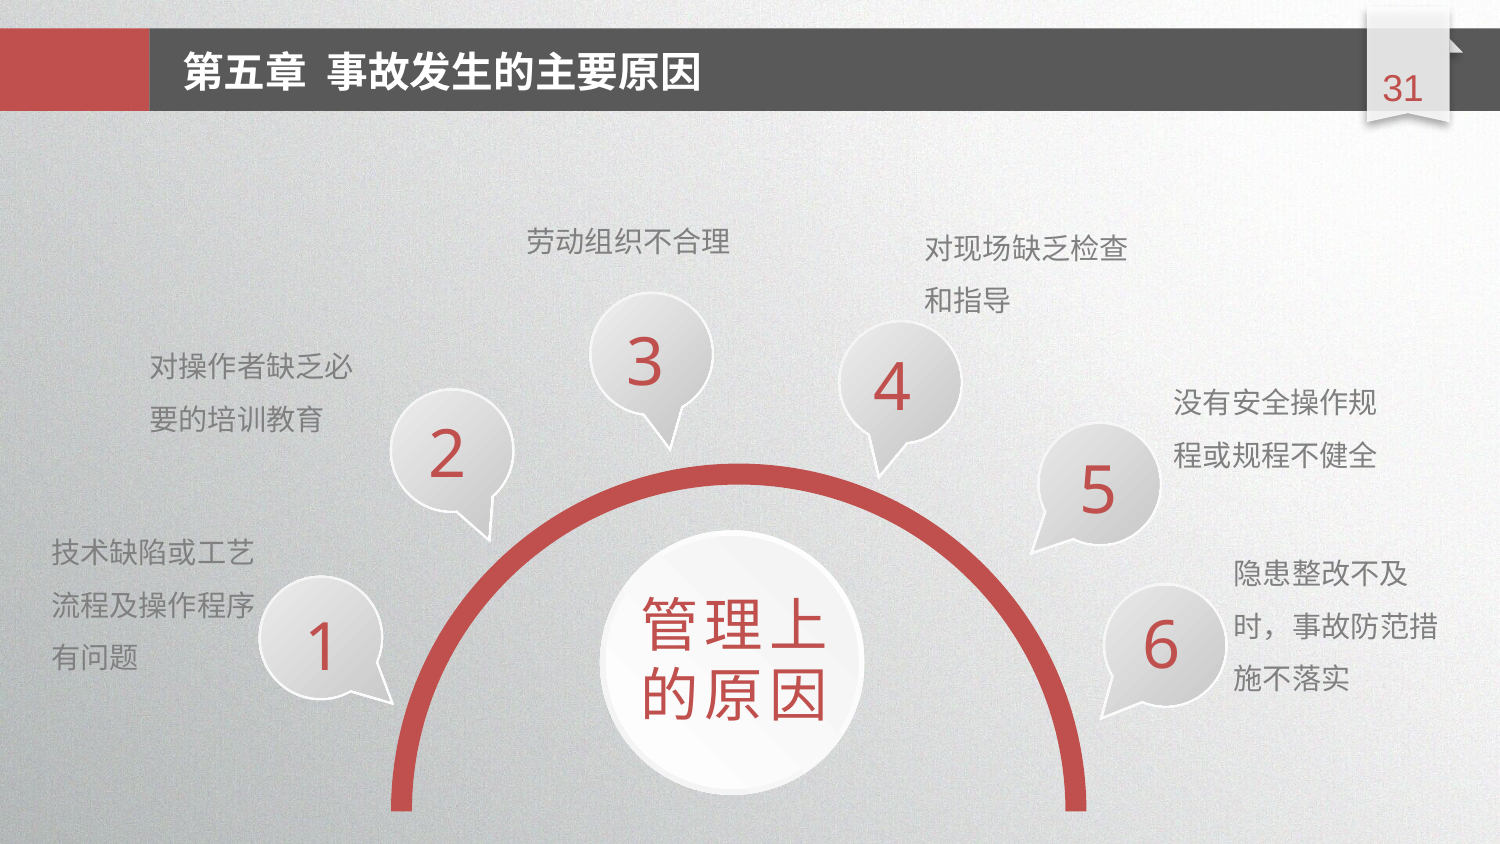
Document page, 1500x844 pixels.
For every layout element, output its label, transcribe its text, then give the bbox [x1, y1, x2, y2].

text_box 劳动组织不合理 [511, 198, 769, 266]
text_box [1090, 578, 1216, 741]
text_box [272, 569, 397, 732]
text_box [599, 530, 865, 795]
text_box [1024, 416, 1149, 579]
text_box 对操作者缺乏必要的培训教育 [134, 323, 392, 444]
text_box 没有安全操作规程或规程不健全 [1158, 359, 1416, 480]
text_box 隐患整改不及时，事故防范措施不落实 [1219, 530, 1476, 703]
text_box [396, 387, 522, 550]
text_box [592, 291, 718, 454]
text_box 第五章 事故发生的主要原因 [167, 38, 735, 104]
text_box 技术缺陷或工艺流程及操作程序有问题 [36, 510, 293, 683]
picture [0, 111, 1500, 844]
picture [0, 0, 1500, 28]
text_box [833, 319, 959, 482]
text_box [389, 462, 1088, 813]
text_box 对现场缺乏检查和指导 [909, 205, 1166, 325]
